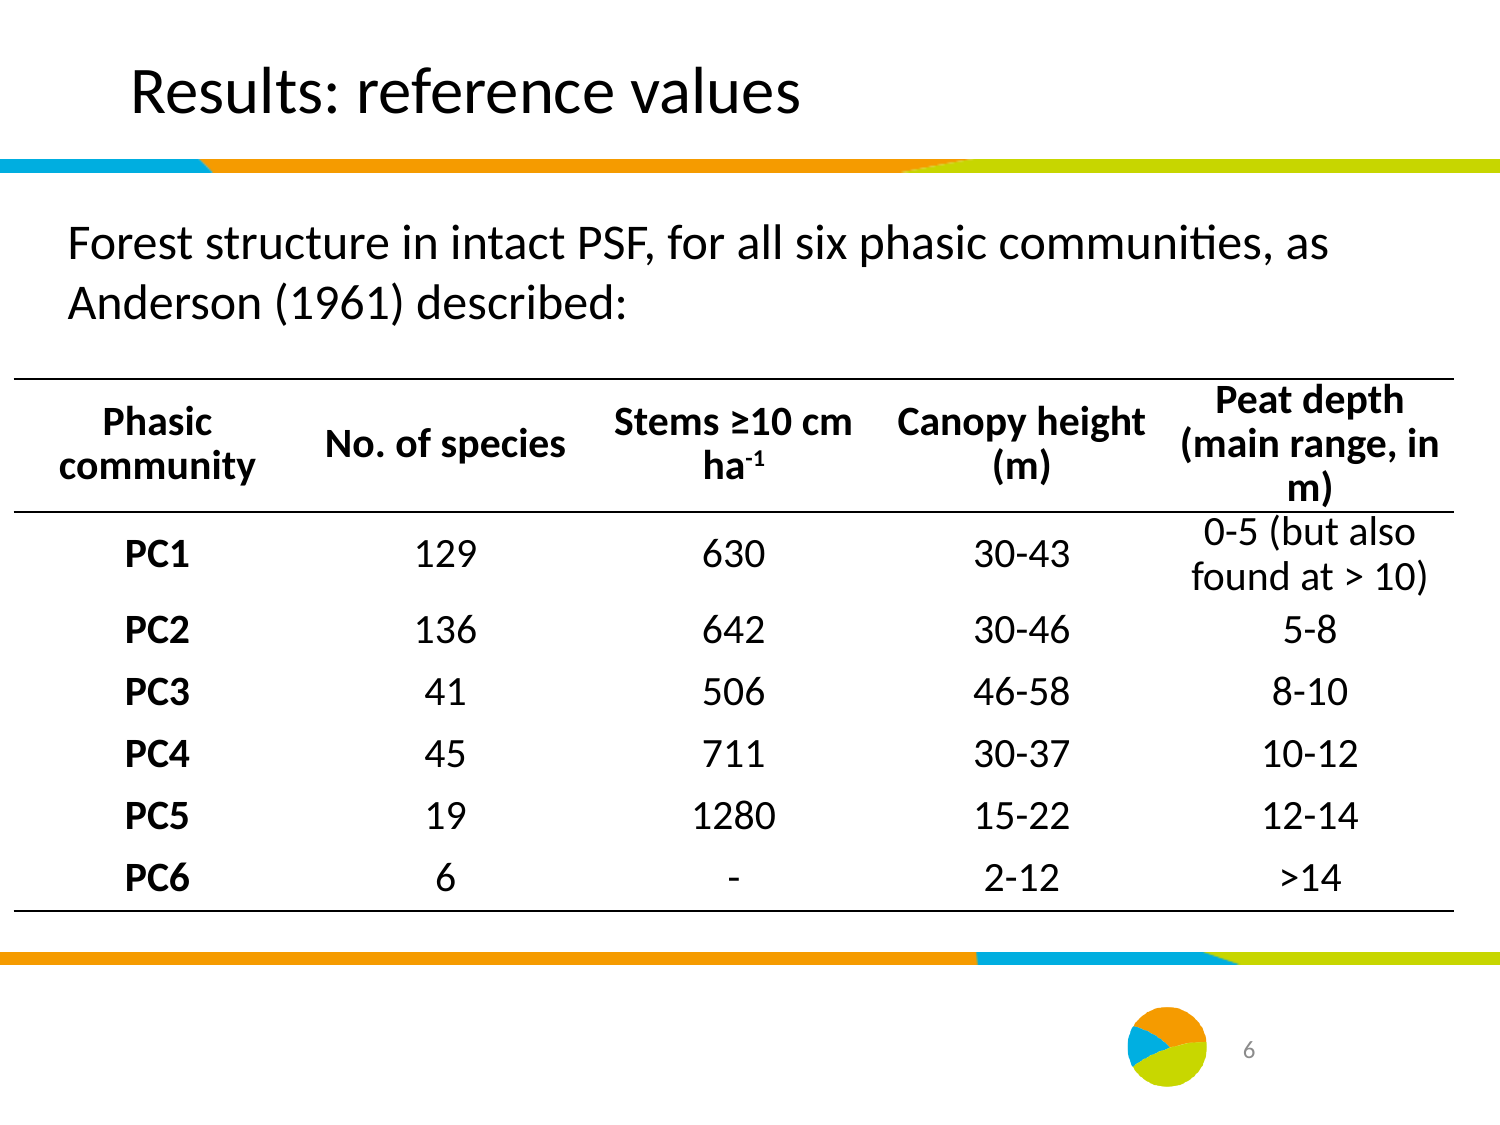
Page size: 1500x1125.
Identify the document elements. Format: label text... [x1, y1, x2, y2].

table_header Peat depth (main range, in m) [1166, 380, 1454, 511]
table_cell 46-58 [878, 663, 1166, 725]
table_cell 8-10 [1166, 663, 1454, 725]
table_cell 5-8 [1166, 601, 1454, 663]
table_cell PC2 [14, 601, 302, 663]
picture [200, 159, 1500, 173]
table_cell PC1 [14, 513, 302, 601]
table_header No. of species [302, 380, 590, 511]
picture [1089, 968, 1222, 1125]
table_cell PC4 [14, 725, 302, 787]
table_cell 136 [302, 601, 590, 663]
table_cell 2-12 [878, 849, 1166, 910]
text_box Forest structure in intact PSF, for all six phasic communities, as Anderson (1961) described: [52, 201, 1471, 337]
table_header Canopy height (m) [878, 380, 1166, 511]
table_cell 19 [302, 787, 590, 849]
table_cell 30-46 [878, 601, 1166, 663]
table_cell 506 [590, 663, 878, 725]
table_cell PC5 [14, 787, 302, 849]
table_cell 0-5 (but also found at > 10) [1166, 513, 1454, 601]
table_cell 6 [302, 849, 590, 910]
table_cell >14 [1166, 849, 1454, 910]
title Results: reference values [115, 39, 1385, 141]
table_cell 129 [302, 513, 590, 601]
table_cell 30-37 [878, 725, 1166, 787]
table_cell 711 [590, 725, 878, 787]
table_cell 12-14 [1166, 787, 1454, 849]
table_cell - [590, 849, 878, 910]
table_cell 41 [302, 663, 590, 725]
table_cell 1280 [590, 787, 878, 849]
table_cell 15-22 [878, 787, 1166, 849]
table_cell PC6 [14, 849, 302, 910]
table_cell 10-12 [1166, 725, 1454, 787]
slide_number 6 [1227, 1018, 1421, 1079]
table_cell 30-43 [878, 513, 1166, 601]
table_cell 45 [302, 725, 590, 787]
picture [0, 952, 977, 965]
table_header Phasic community [14, 380, 302, 511]
table_header Stems ≥10 cm ha-1 [590, 380, 878, 511]
picture [1204, 952, 1500, 965]
table_cell 642 [590, 601, 878, 663]
table_cell 630 [590, 513, 878, 601]
table_cell PC3 [14, 663, 302, 725]
